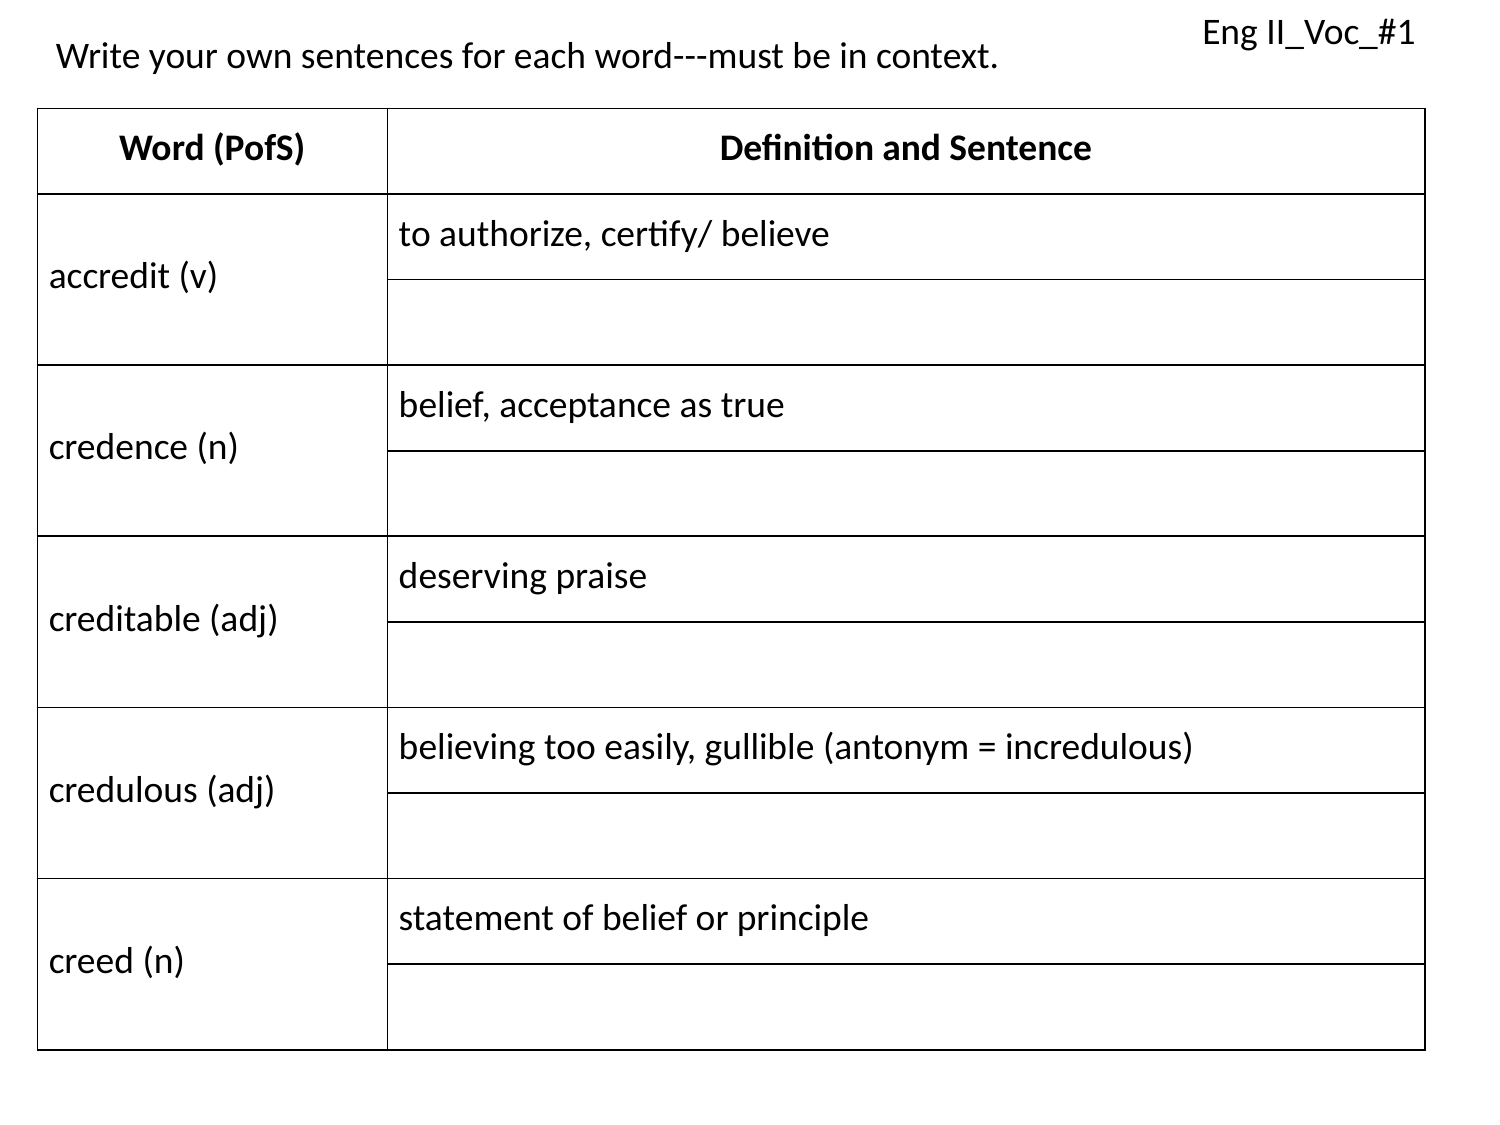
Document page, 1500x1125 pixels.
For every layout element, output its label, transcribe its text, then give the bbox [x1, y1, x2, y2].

table_cell [388, 623, 1424, 707]
table_cell creed (n) [38, 879, 387, 1049]
text_box Write your own sentences for each word---must be in context. [40, 23, 1015, 84]
table_cell accredit (v) [38, 195, 387, 364]
table_cell belief, acceptance as true [388, 366, 1424, 450]
table_cell believing too easily, gullible (antonym = incredulous) [388, 708, 1424, 792]
table_cell credulous (adj) [38, 708, 387, 878]
table_cell credence (n) [38, 366, 387, 535]
table_header Word (PofS) [38, 109, 387, 193]
table_cell statement of belief or principle [388, 879, 1424, 963]
table_cell [388, 452, 1424, 535]
table_cell [388, 965, 1424, 1049]
table_header Definition and Sentence [388, 109, 1424, 193]
table_cell [388, 280, 1424, 364]
text_box Eng II_Voc_#1 [1187, 0, 1463, 60]
table_cell creditable (adj) [38, 537, 387, 707]
table_cell deserving praise [388, 537, 1424, 621]
table_cell [388, 794, 1424, 878]
table_cell to authorize, certify/ believe [388, 195, 1424, 279]
